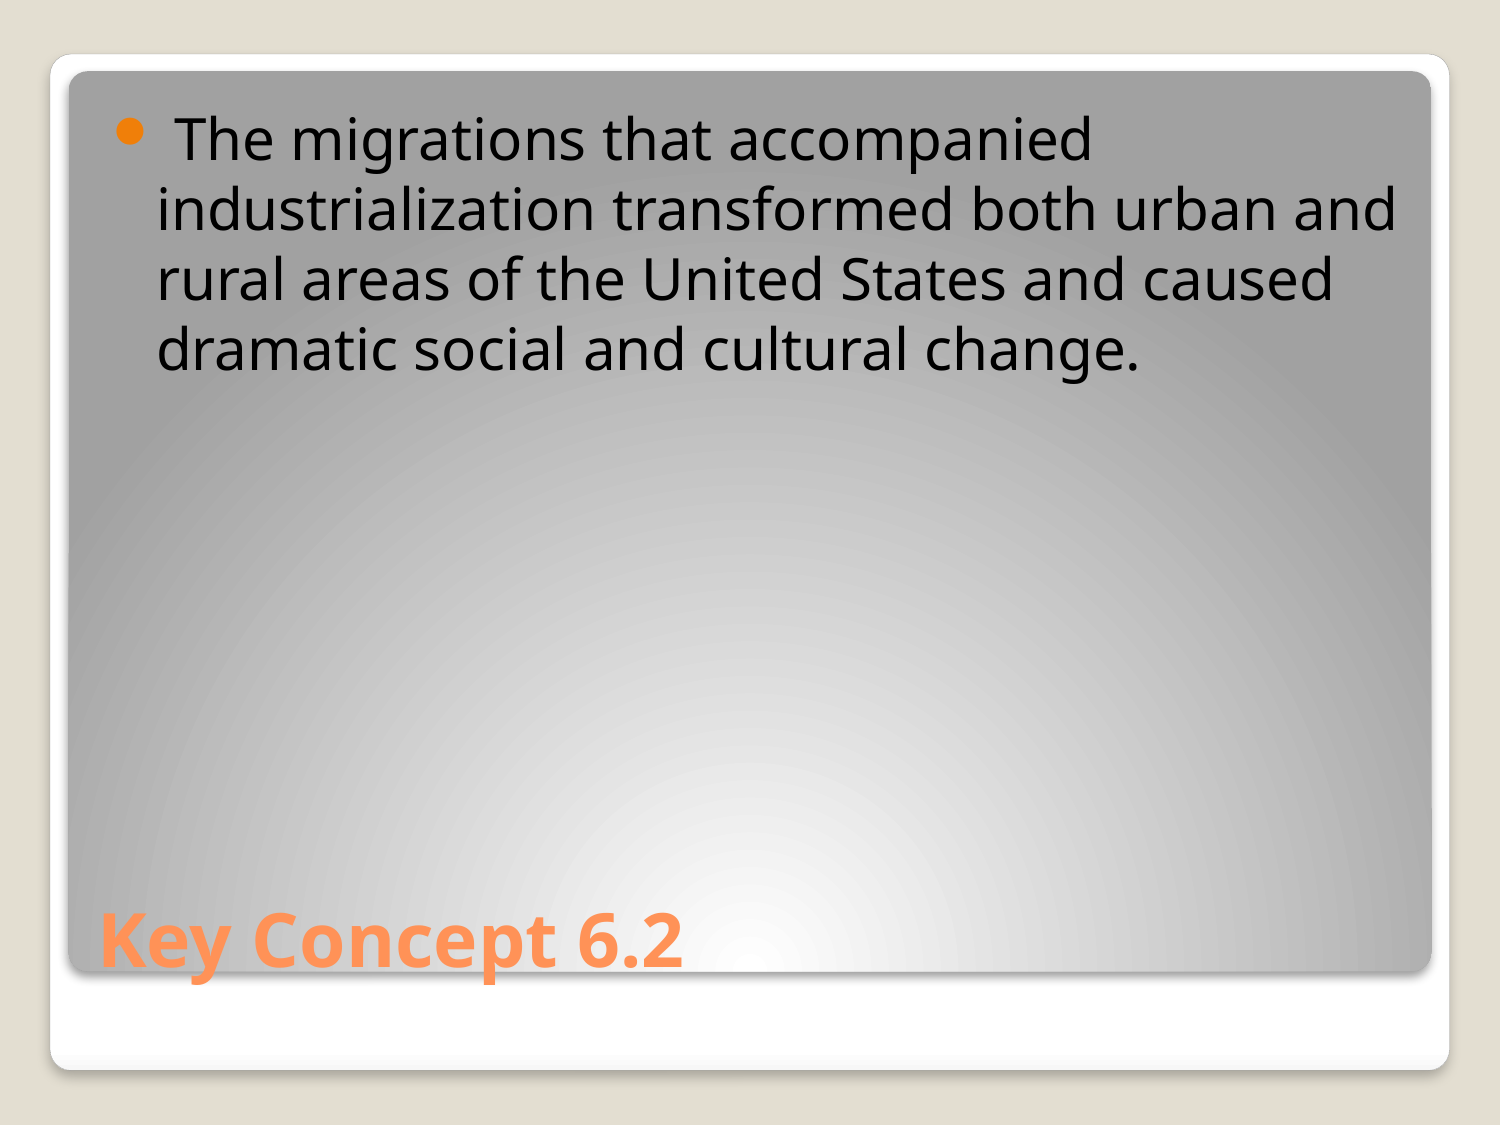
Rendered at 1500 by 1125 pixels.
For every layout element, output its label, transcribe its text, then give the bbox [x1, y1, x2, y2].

title Key Concept 6.2 [82, 817, 1425, 990]
list The migrations that accompanied industrialization transformed both urban and rural areas of the United States and caused dramatic social and cultural change. [82, 86, 1425, 774]
